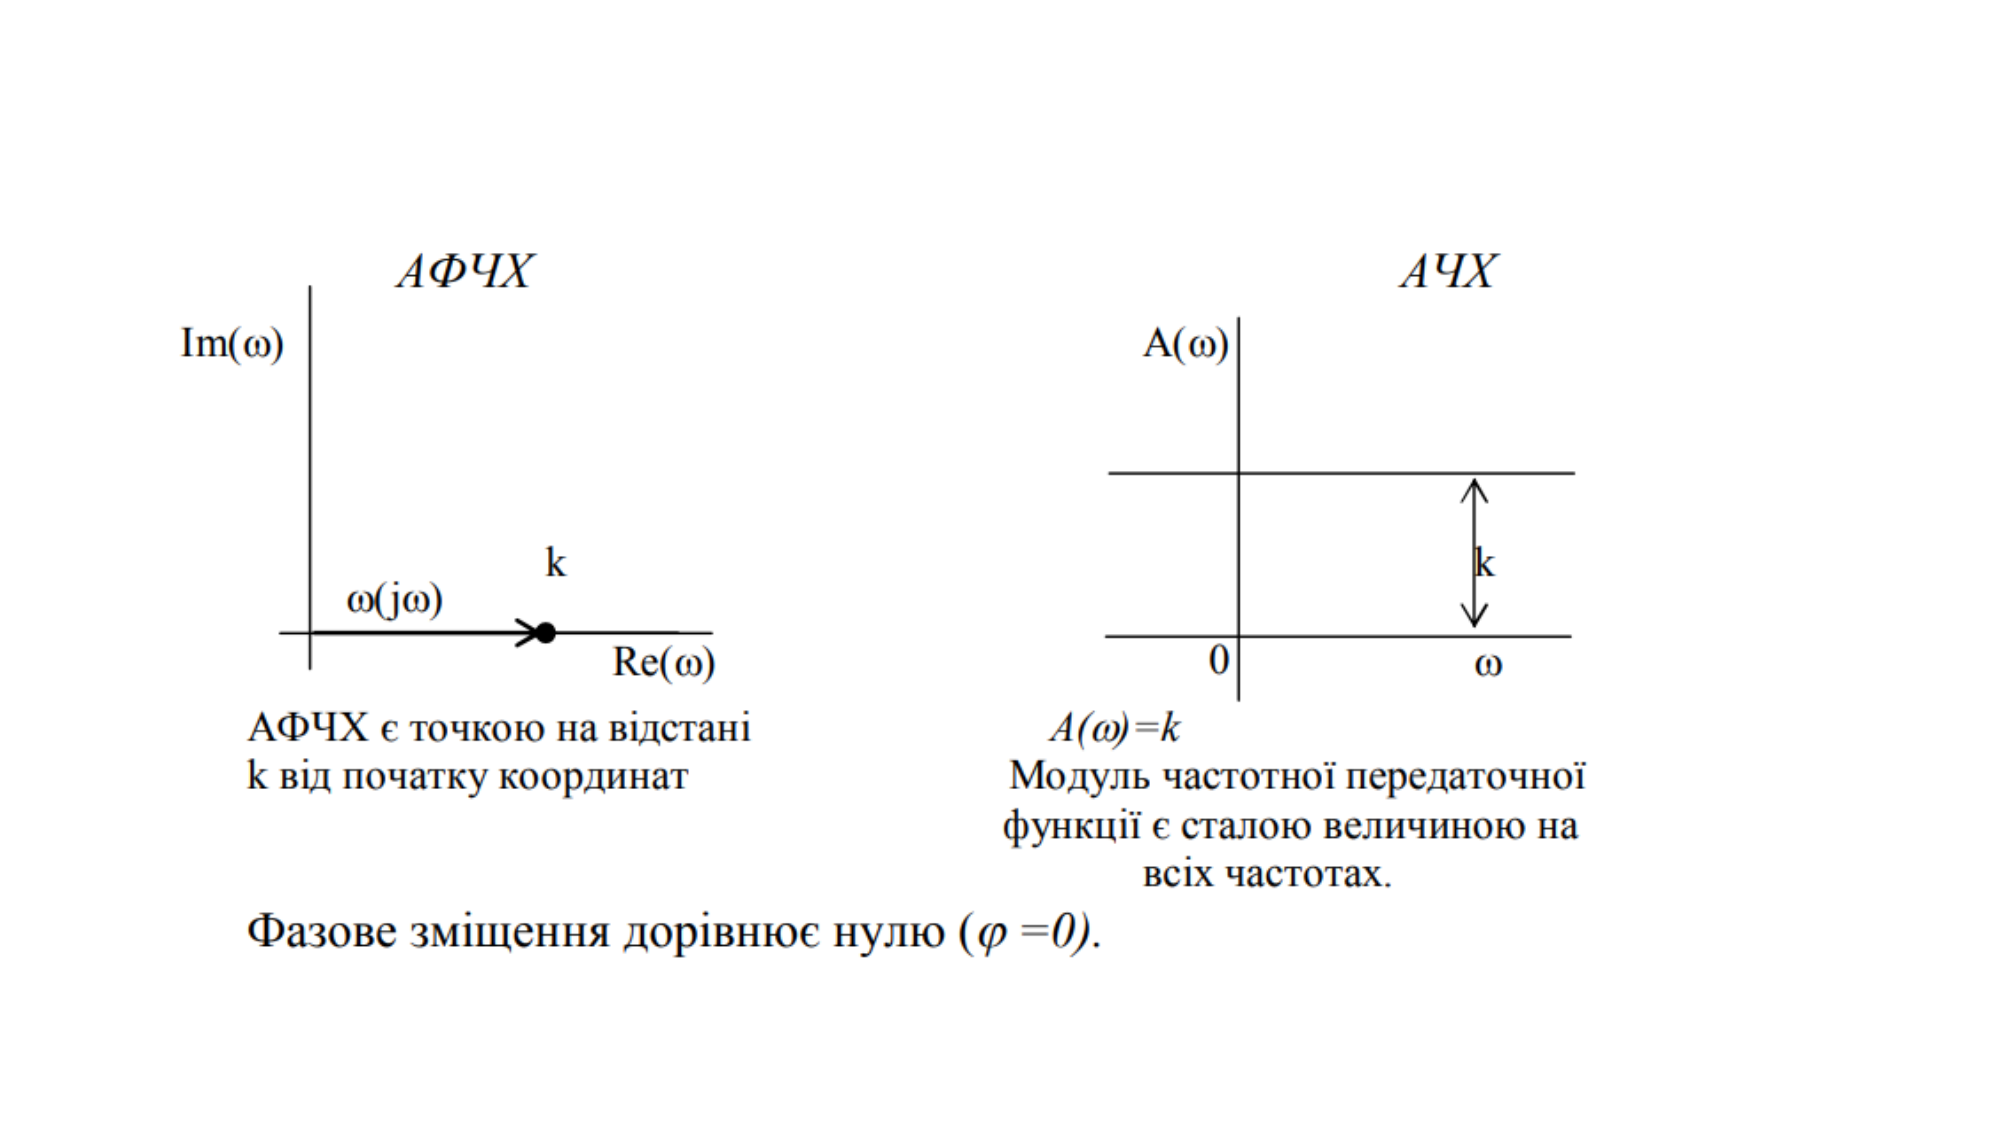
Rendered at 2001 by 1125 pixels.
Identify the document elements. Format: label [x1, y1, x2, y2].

list [118, 161, 1762, 959]
